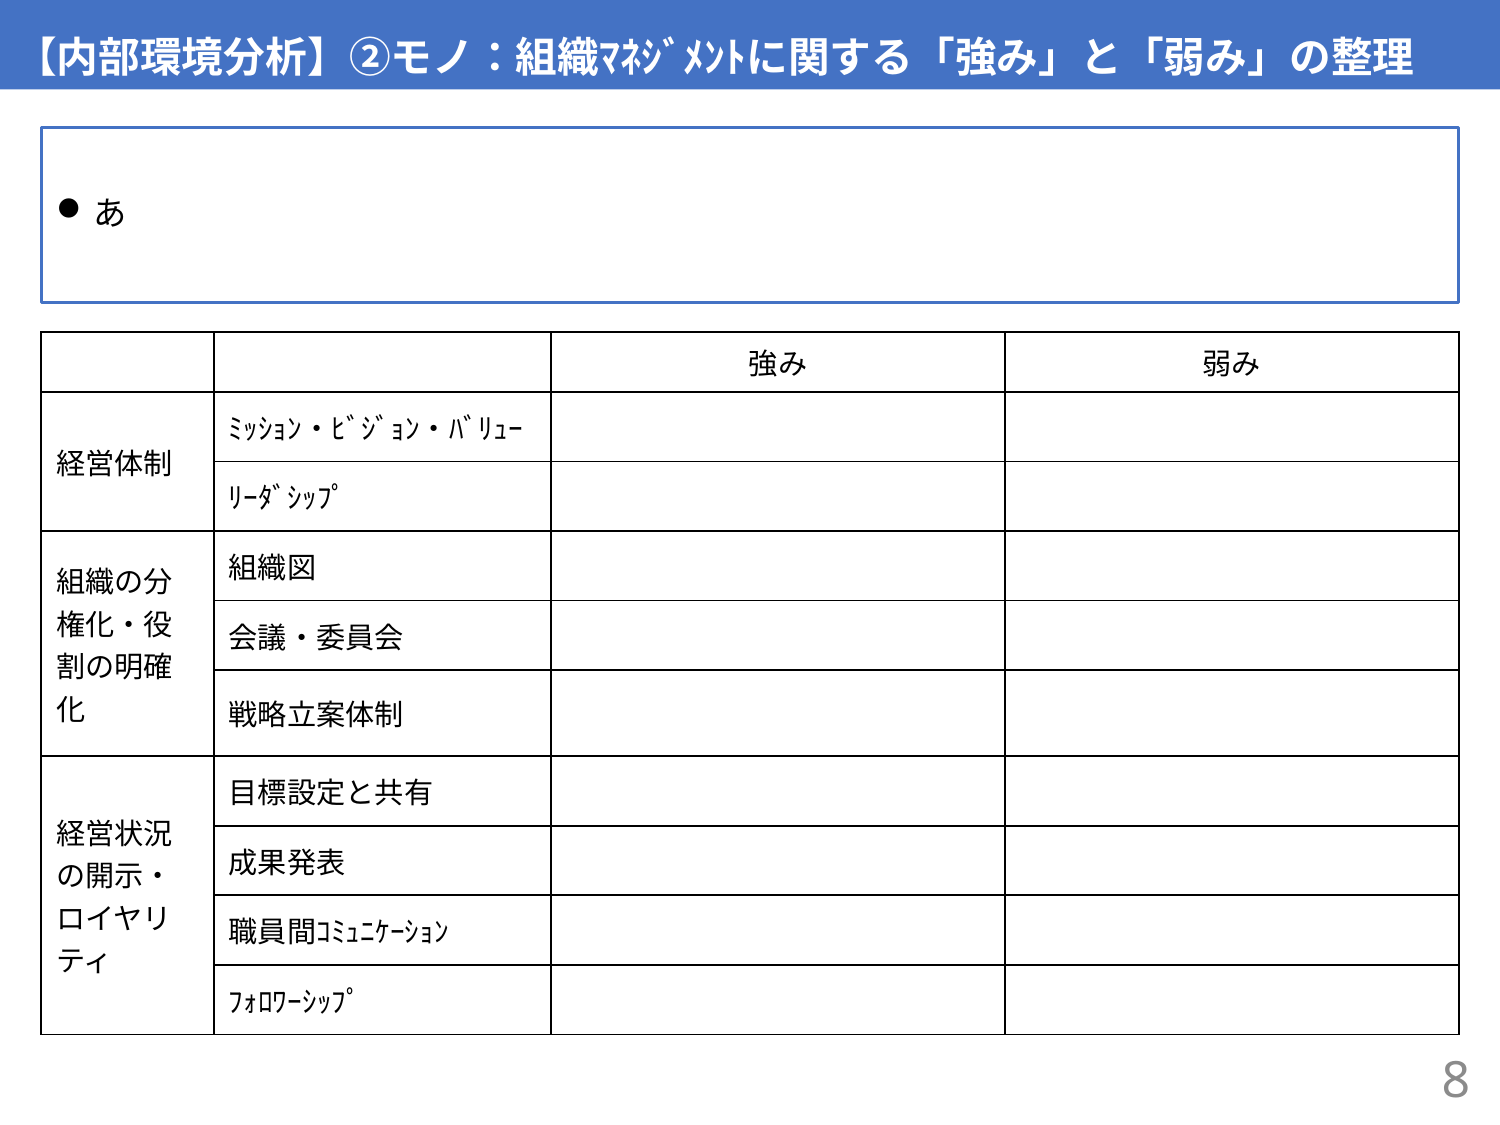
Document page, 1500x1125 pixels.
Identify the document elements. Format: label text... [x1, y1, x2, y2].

table_cell 組織の分権化・役割の明確化 [42, 532, 213, 755]
table_cell [1006, 966, 1458, 1034]
table_cell 経営状況の開示・ロイヤリティ [42, 757, 213, 1034]
table_cell 組織図 [215, 532, 550, 600]
table_cell 成果発表 [215, 827, 550, 894]
table_cell ﾐｯｼｮﾝ・ﾋﾞｼﾞｮﾝ・ﾊﾞﾘｭｰ [215, 393, 550, 461]
table_header [215, 333, 550, 391]
table_cell 目標設定と共有 [215, 757, 550, 825]
table_cell [1006, 671, 1458, 755]
slide_number 8 [1147, 1051, 1486, 1112]
table_cell [1006, 393, 1458, 461]
table_cell ﾌｫﾛﾜｰｼｯﾌﾟ [215, 966, 550, 1034]
table_cell 経営体制 [42, 393, 213, 530]
table_header 弱み [1006, 333, 1458, 391]
table_cell [552, 393, 1004, 461]
table_cell 会議・委員会 [215, 601, 550, 669]
table_cell [552, 757, 1004, 825]
table_header [42, 333, 213, 391]
text_box あ [41, 127, 1459, 303]
table_cell [1006, 532, 1458, 600]
table_cell ﾘｰﾀﾞｼｯﾌﾟ [215, 462, 550, 530]
table_cell [1006, 757, 1458, 825]
table_cell [552, 601, 1004, 669]
table_cell 戦略立案体制 [215, 671, 550, 755]
table_cell [552, 966, 1004, 1034]
table_cell [552, 671, 1004, 755]
table_cell [552, 532, 1004, 600]
table_cell 職員間ｺﾐｭﾆｹｰｼｮﾝ [215, 896, 550, 964]
table_cell [552, 827, 1004, 894]
table_cell [552, 896, 1004, 964]
table_cell [1006, 601, 1458, 669]
table_cell [552, 462, 1004, 530]
table_cell [1006, 462, 1458, 530]
table_header 強み [552, 333, 1004, 391]
title 【内部環境分析】②モノ：組織ﾏﾈｼﾞﾒﾝﾄに関する「強み」と「弱み」の整理 [0, 0, 1500, 90]
table_cell [1006, 896, 1458, 964]
table_cell [1006, 827, 1458, 894]
